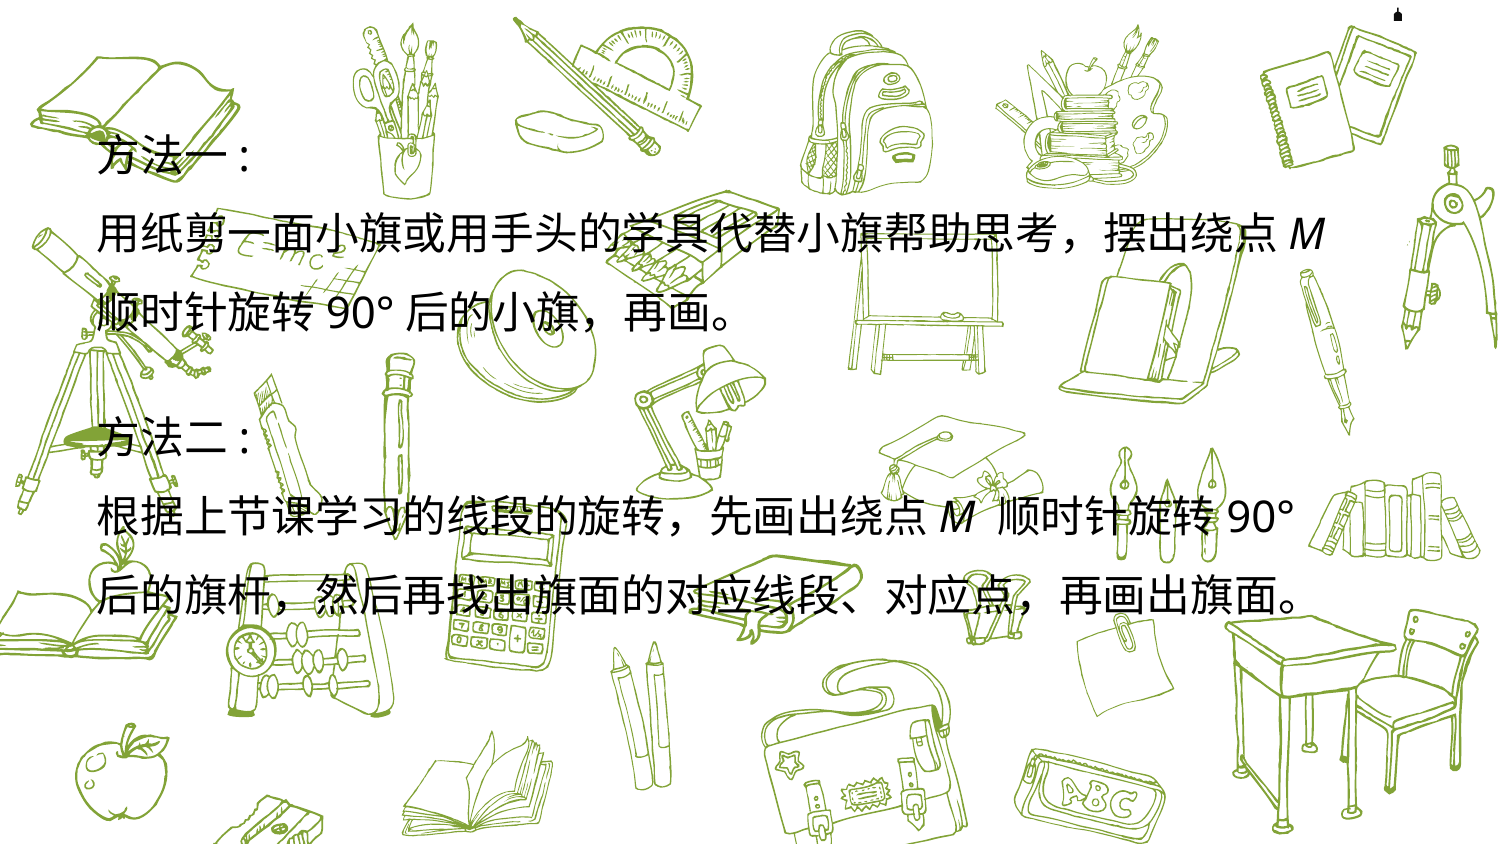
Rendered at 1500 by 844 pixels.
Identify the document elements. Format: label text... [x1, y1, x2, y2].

text_box 方法一: 用纸剪一面小旗或用手头的学具代替小旗帮助思考，摆出绕点M顺时针旋转90°后的小旗，再画。 [85, 95, 1367, 344]
text_box 方法二: 根据上节课学习的线段的旋转，先画出绕点M 顺时针旋转90°后的旗杆，然后再找出旗面的对应线段、对应点，再画出旗面。 [85, 378, 1350, 626]
